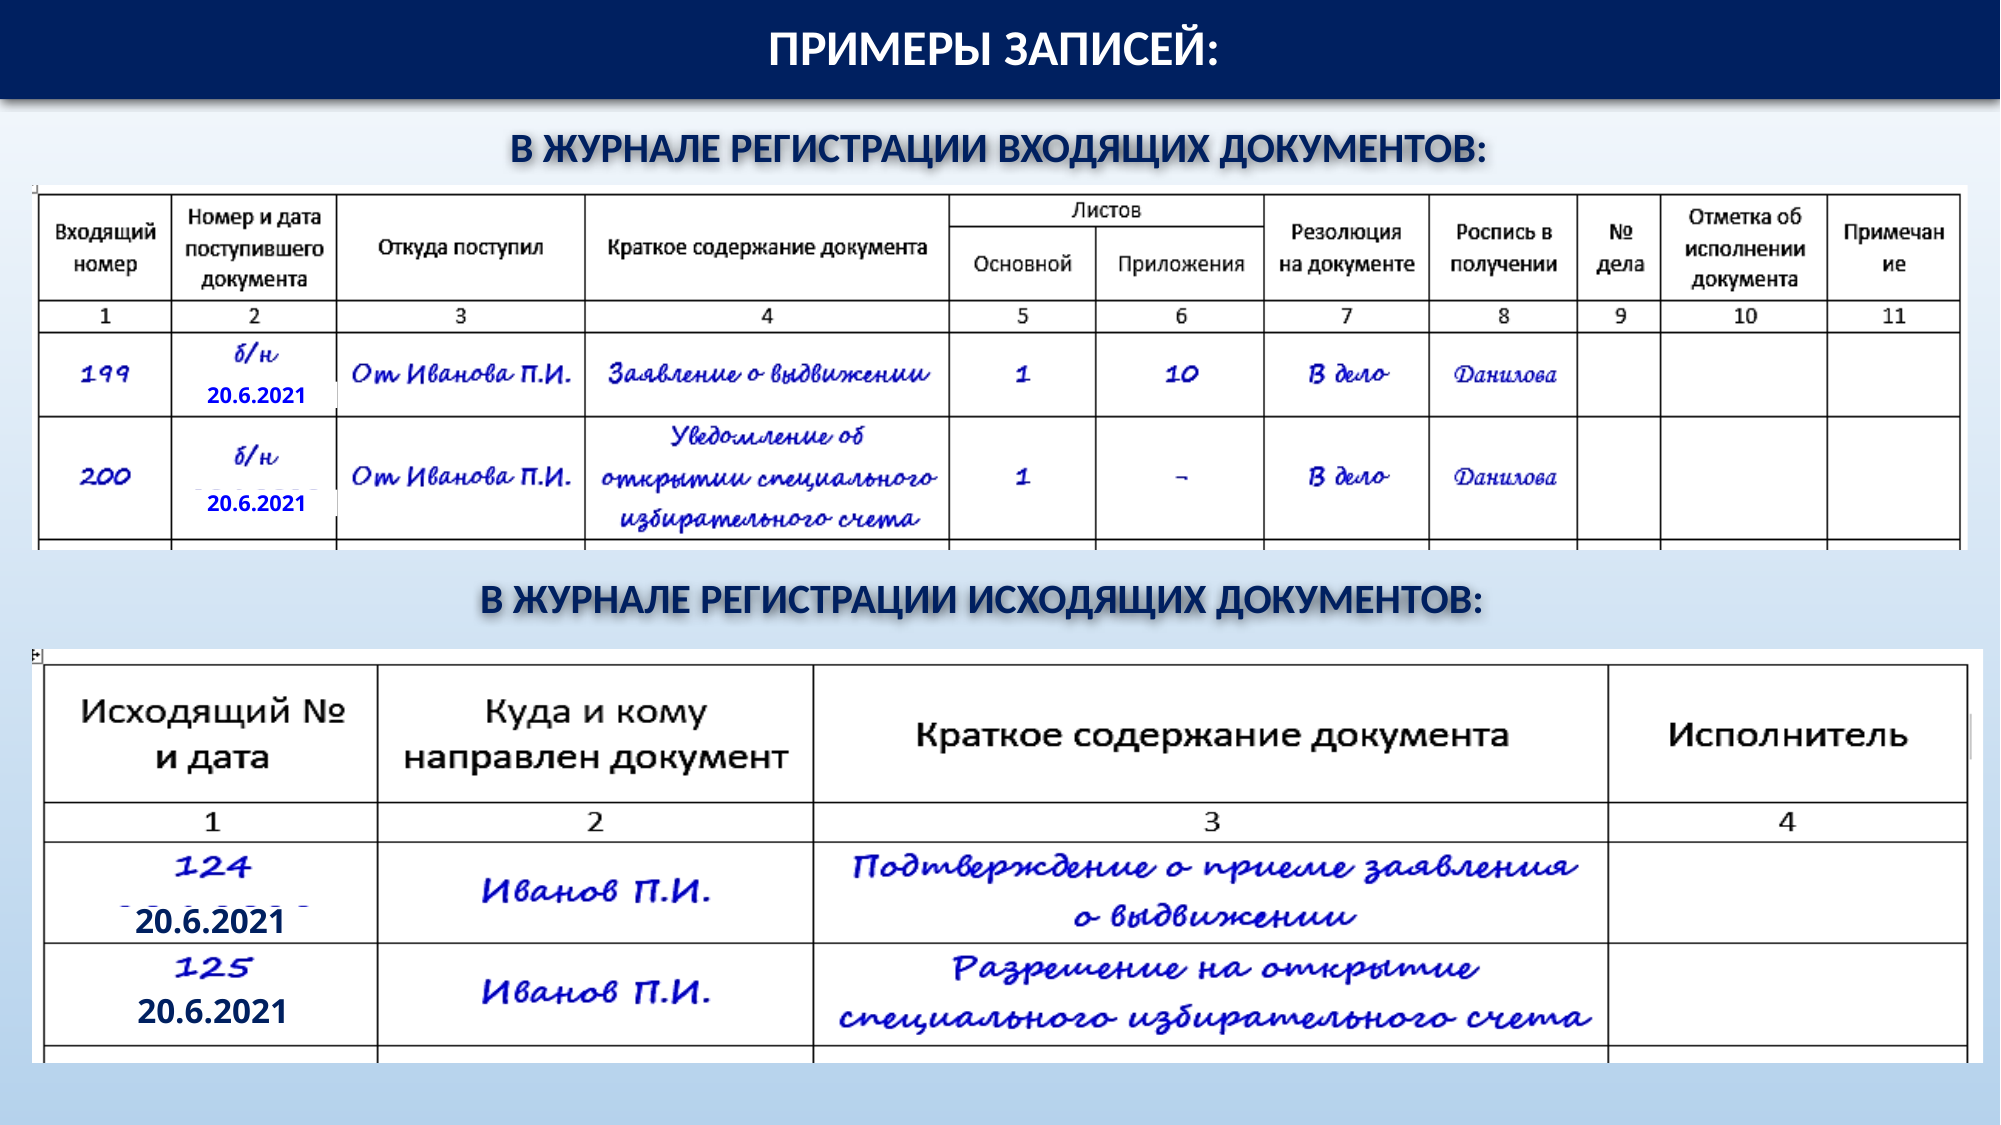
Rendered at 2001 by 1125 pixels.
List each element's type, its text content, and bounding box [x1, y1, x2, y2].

text_box В ЖУРНАЛЕ РЕГИСТРАЦИИ ИСХОДЯЩИХ ДОКУМЕНТОВ: [0, 569, 1984, 630]
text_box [32, 185, 1968, 550]
title ПРИМЕРЫ ЗАПИСЕЙ: [0, 0, 2000, 100]
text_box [32, 649, 1984, 1063]
text_box В ЖУРНАЛЕ РЕГИСТРАЦИИ ВХОДЯЩИХ ДОКУМЕНТОВ: [7, 119, 2000, 180]
